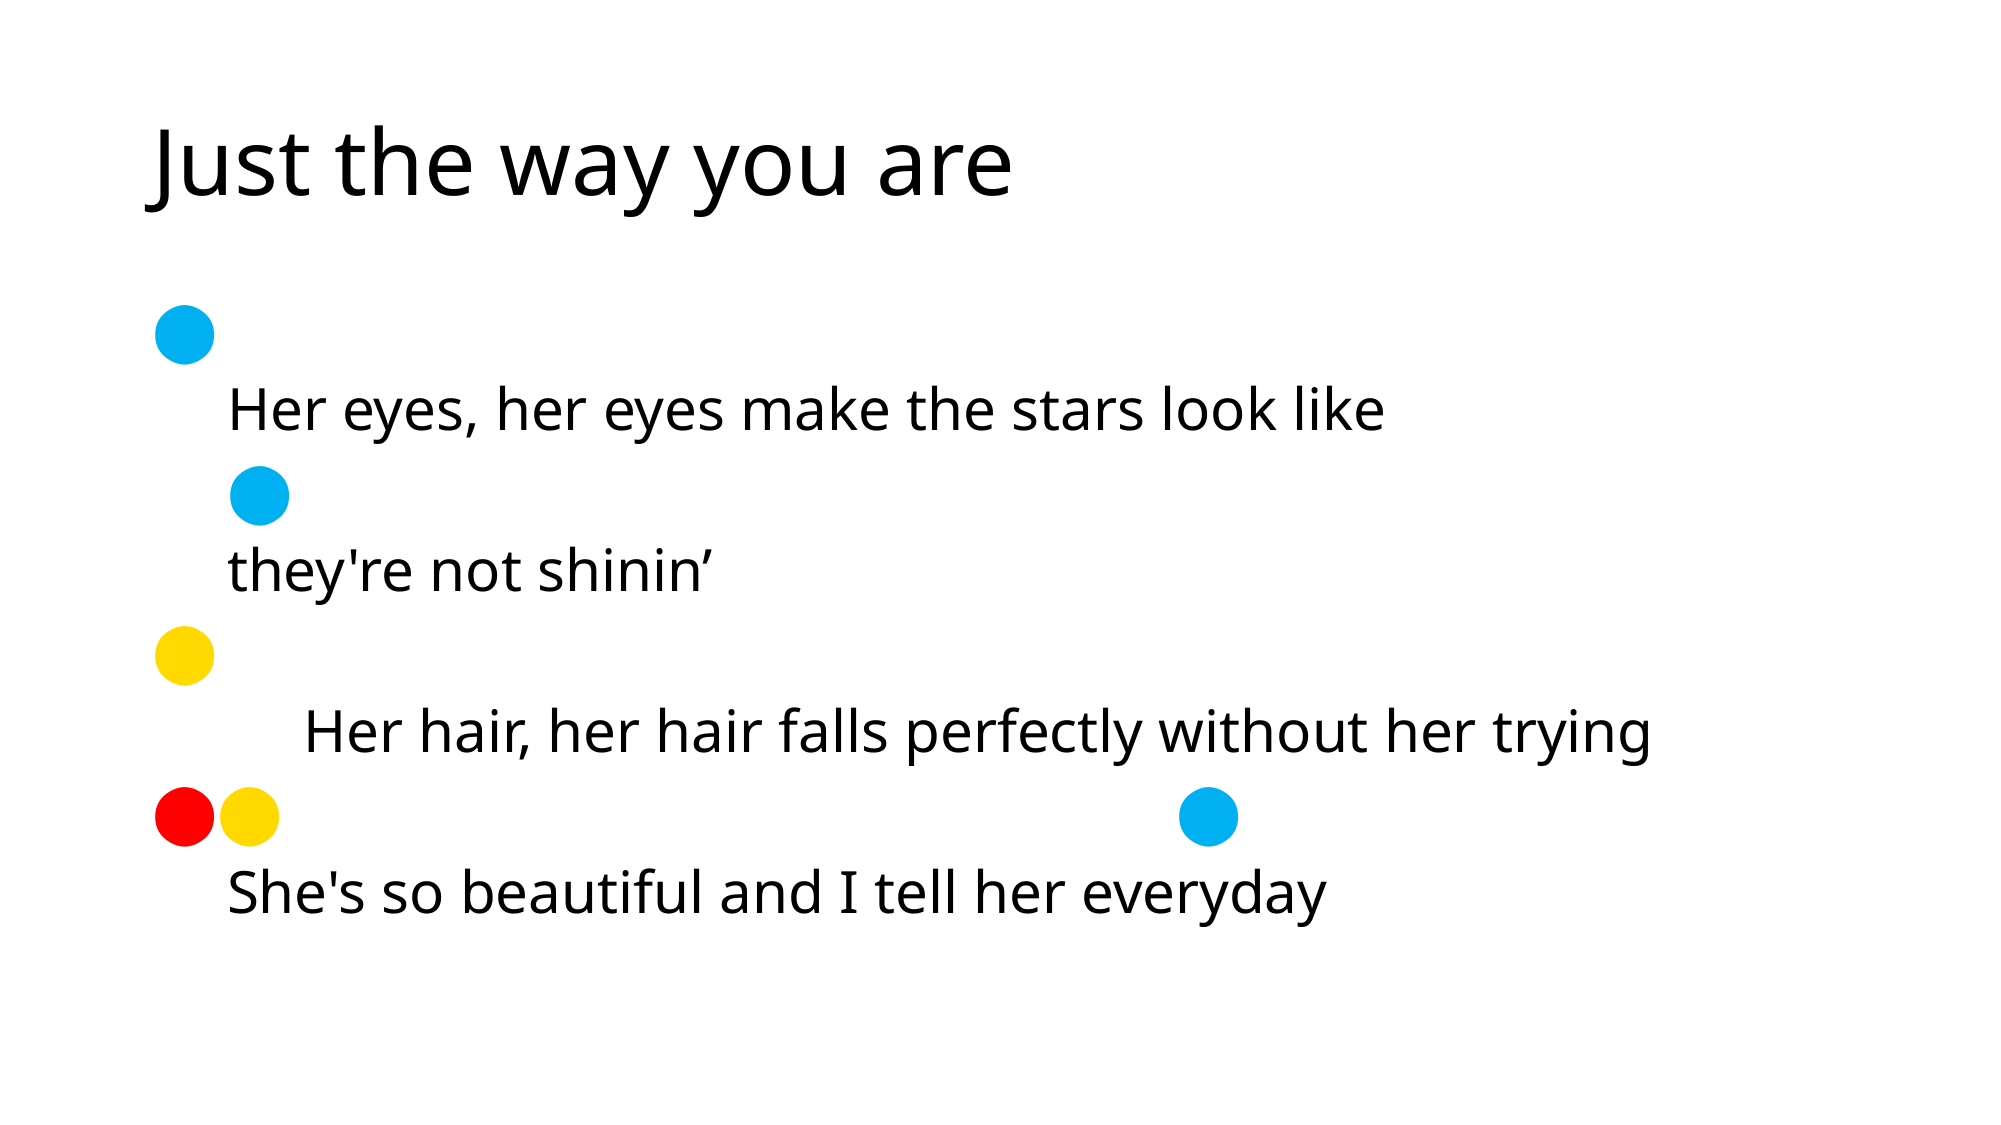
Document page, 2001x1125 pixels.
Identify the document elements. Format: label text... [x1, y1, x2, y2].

text_box ⬤ Her eyes, her eyes make the stars look like ⬤ they're not shinin’ ⬤ Her hair, her hair falls perfectly without her trying ⬤⬤ ⬤ She's so beautiful and I tell her everyday [137, 274, 1863, 1013]
title Just the way you are [137, 56, 1863, 274]
